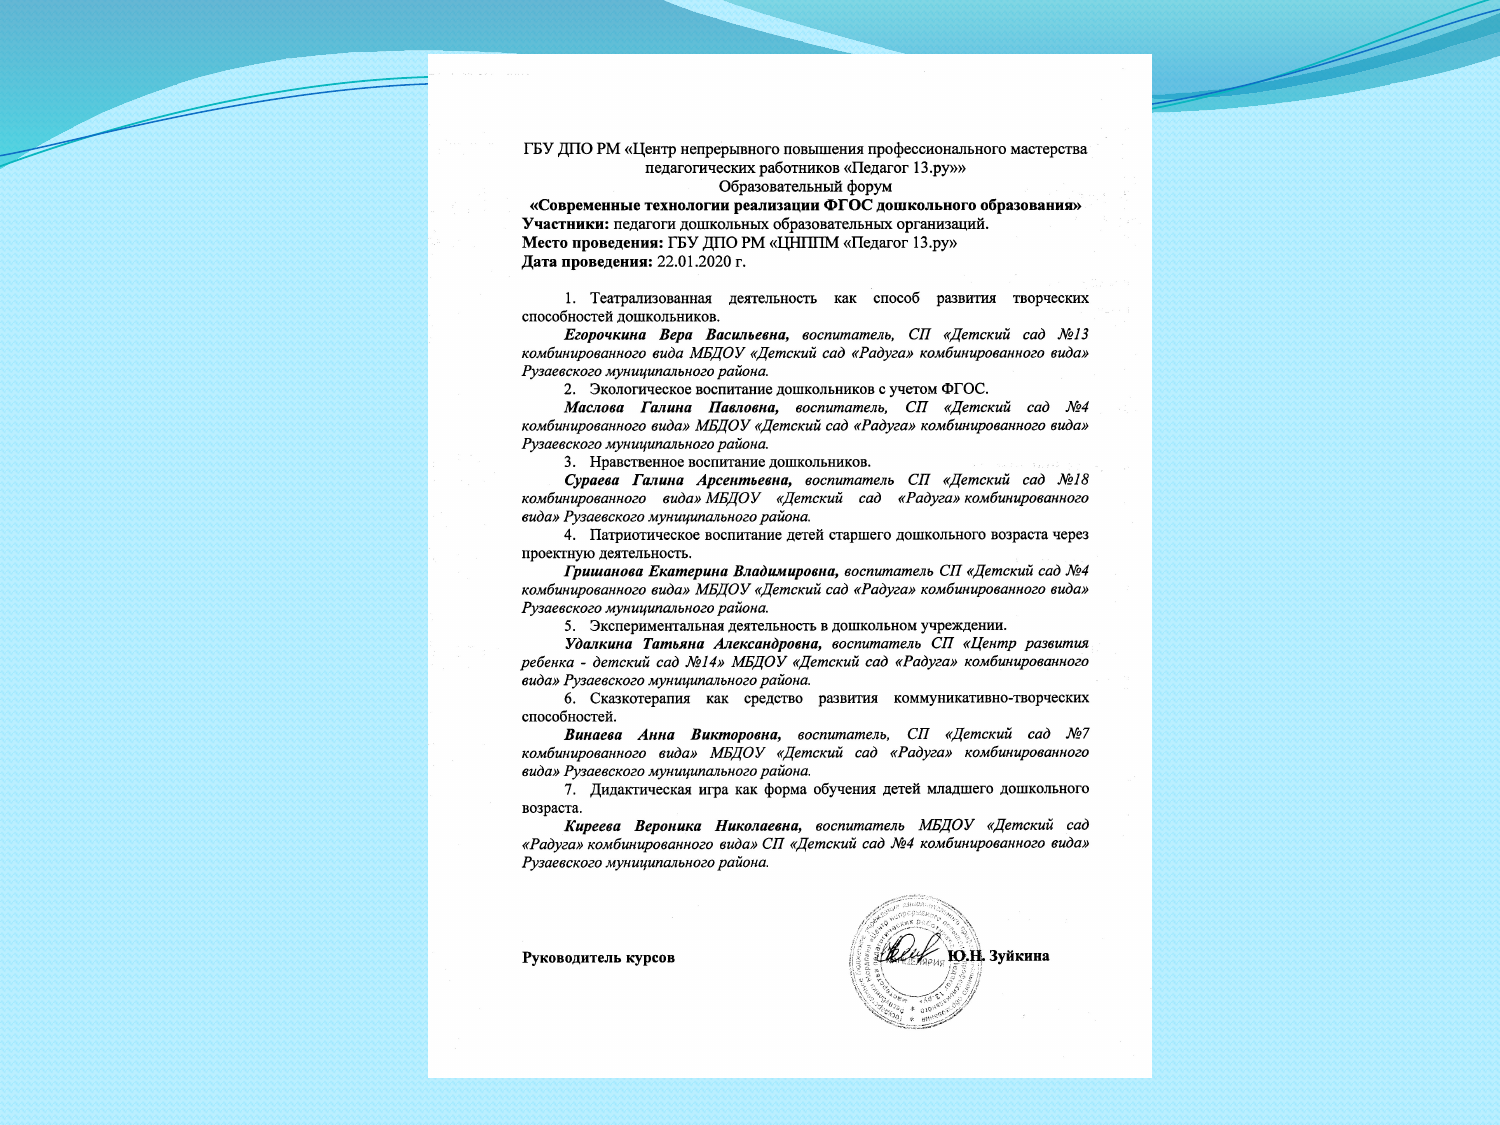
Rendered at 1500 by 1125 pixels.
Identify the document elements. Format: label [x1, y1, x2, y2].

picture [427, 54, 1152, 1078]
